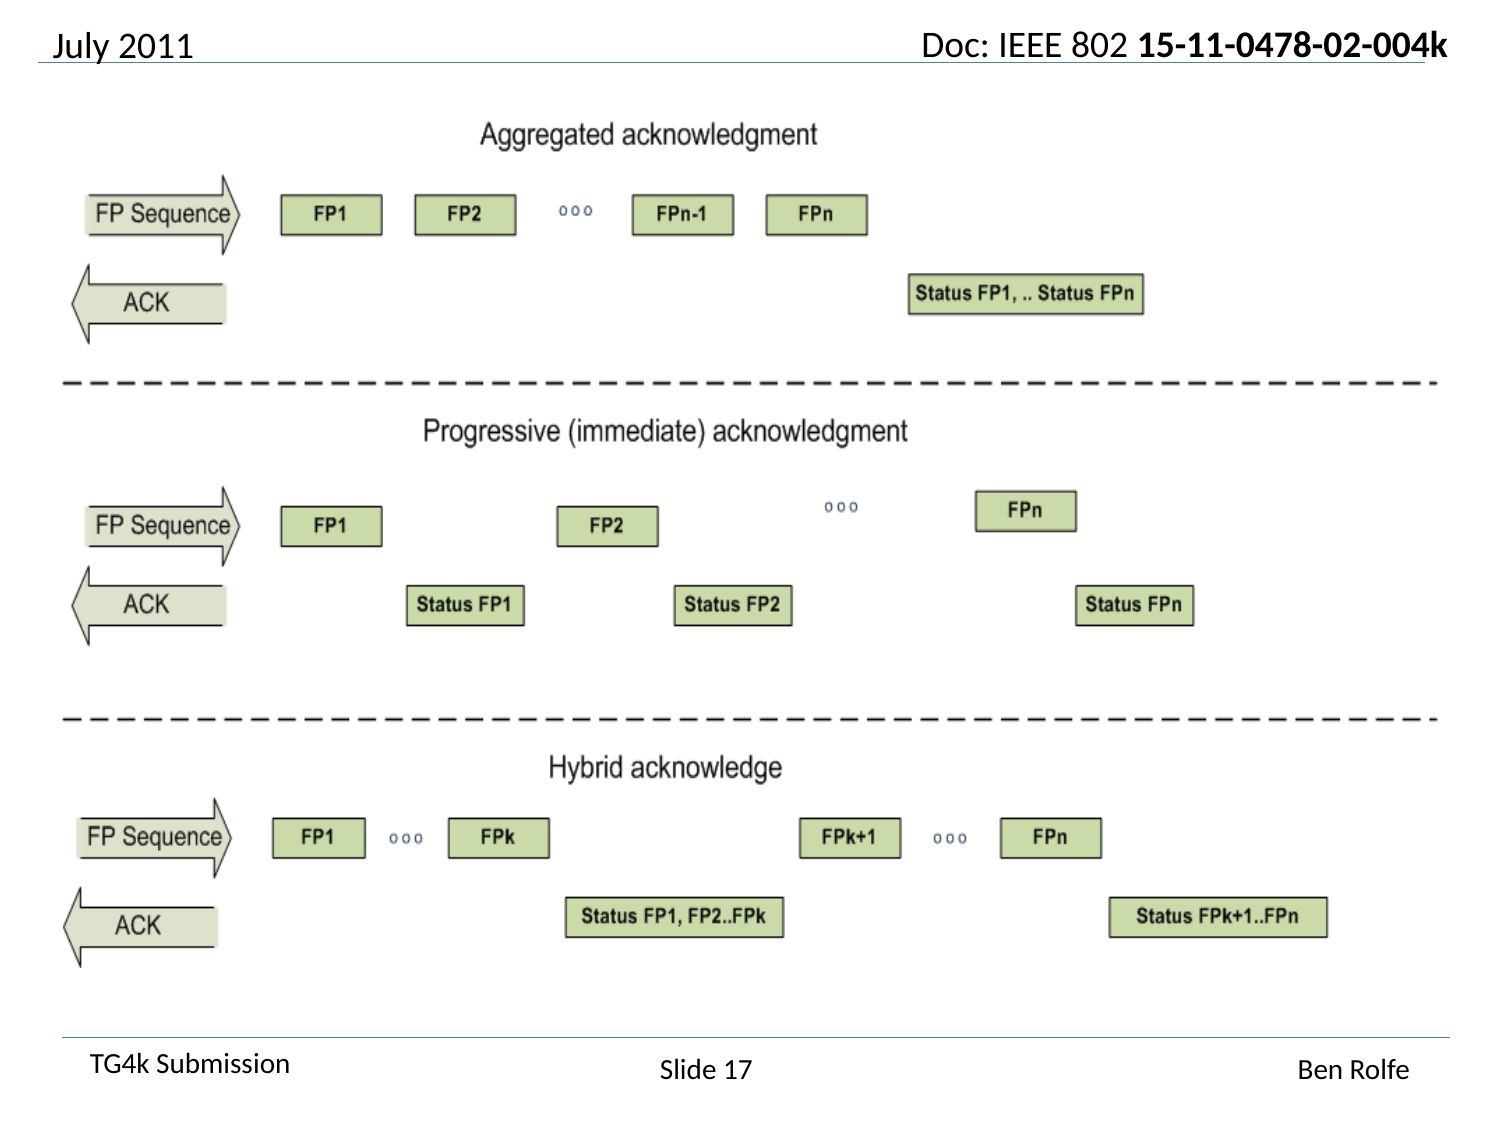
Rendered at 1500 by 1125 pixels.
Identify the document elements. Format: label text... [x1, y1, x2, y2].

picture [62, 112, 1438, 969]
footer Ben Rolfe [950, 1037, 1425, 1098]
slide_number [37, 12, 388, 75]
slide_number Slide 17 [512, 1037, 900, 1098]
